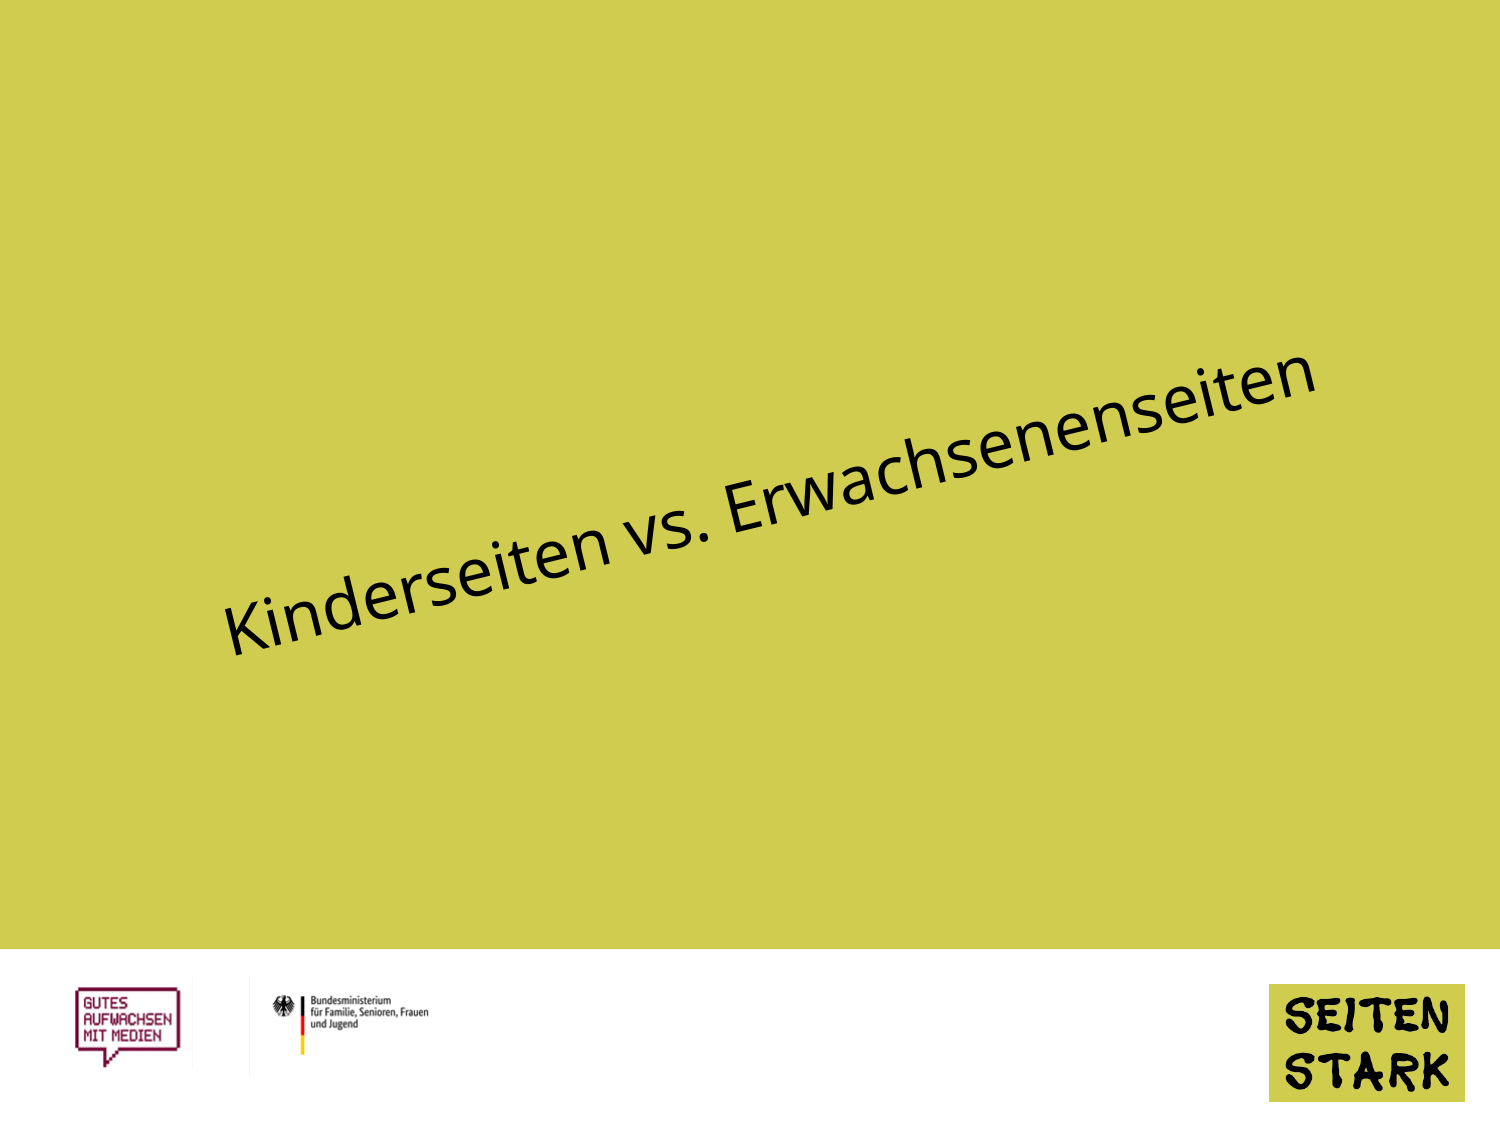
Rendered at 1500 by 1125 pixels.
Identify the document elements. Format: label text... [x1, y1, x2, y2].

picture [64, 975, 451, 1076]
picture [1269, 984, 1465, 1102]
subtitle [82, 78, 1447, 917]
text_box Kinderseiten vs. Erwachsenenseiten [198, 312, 1340, 682]
